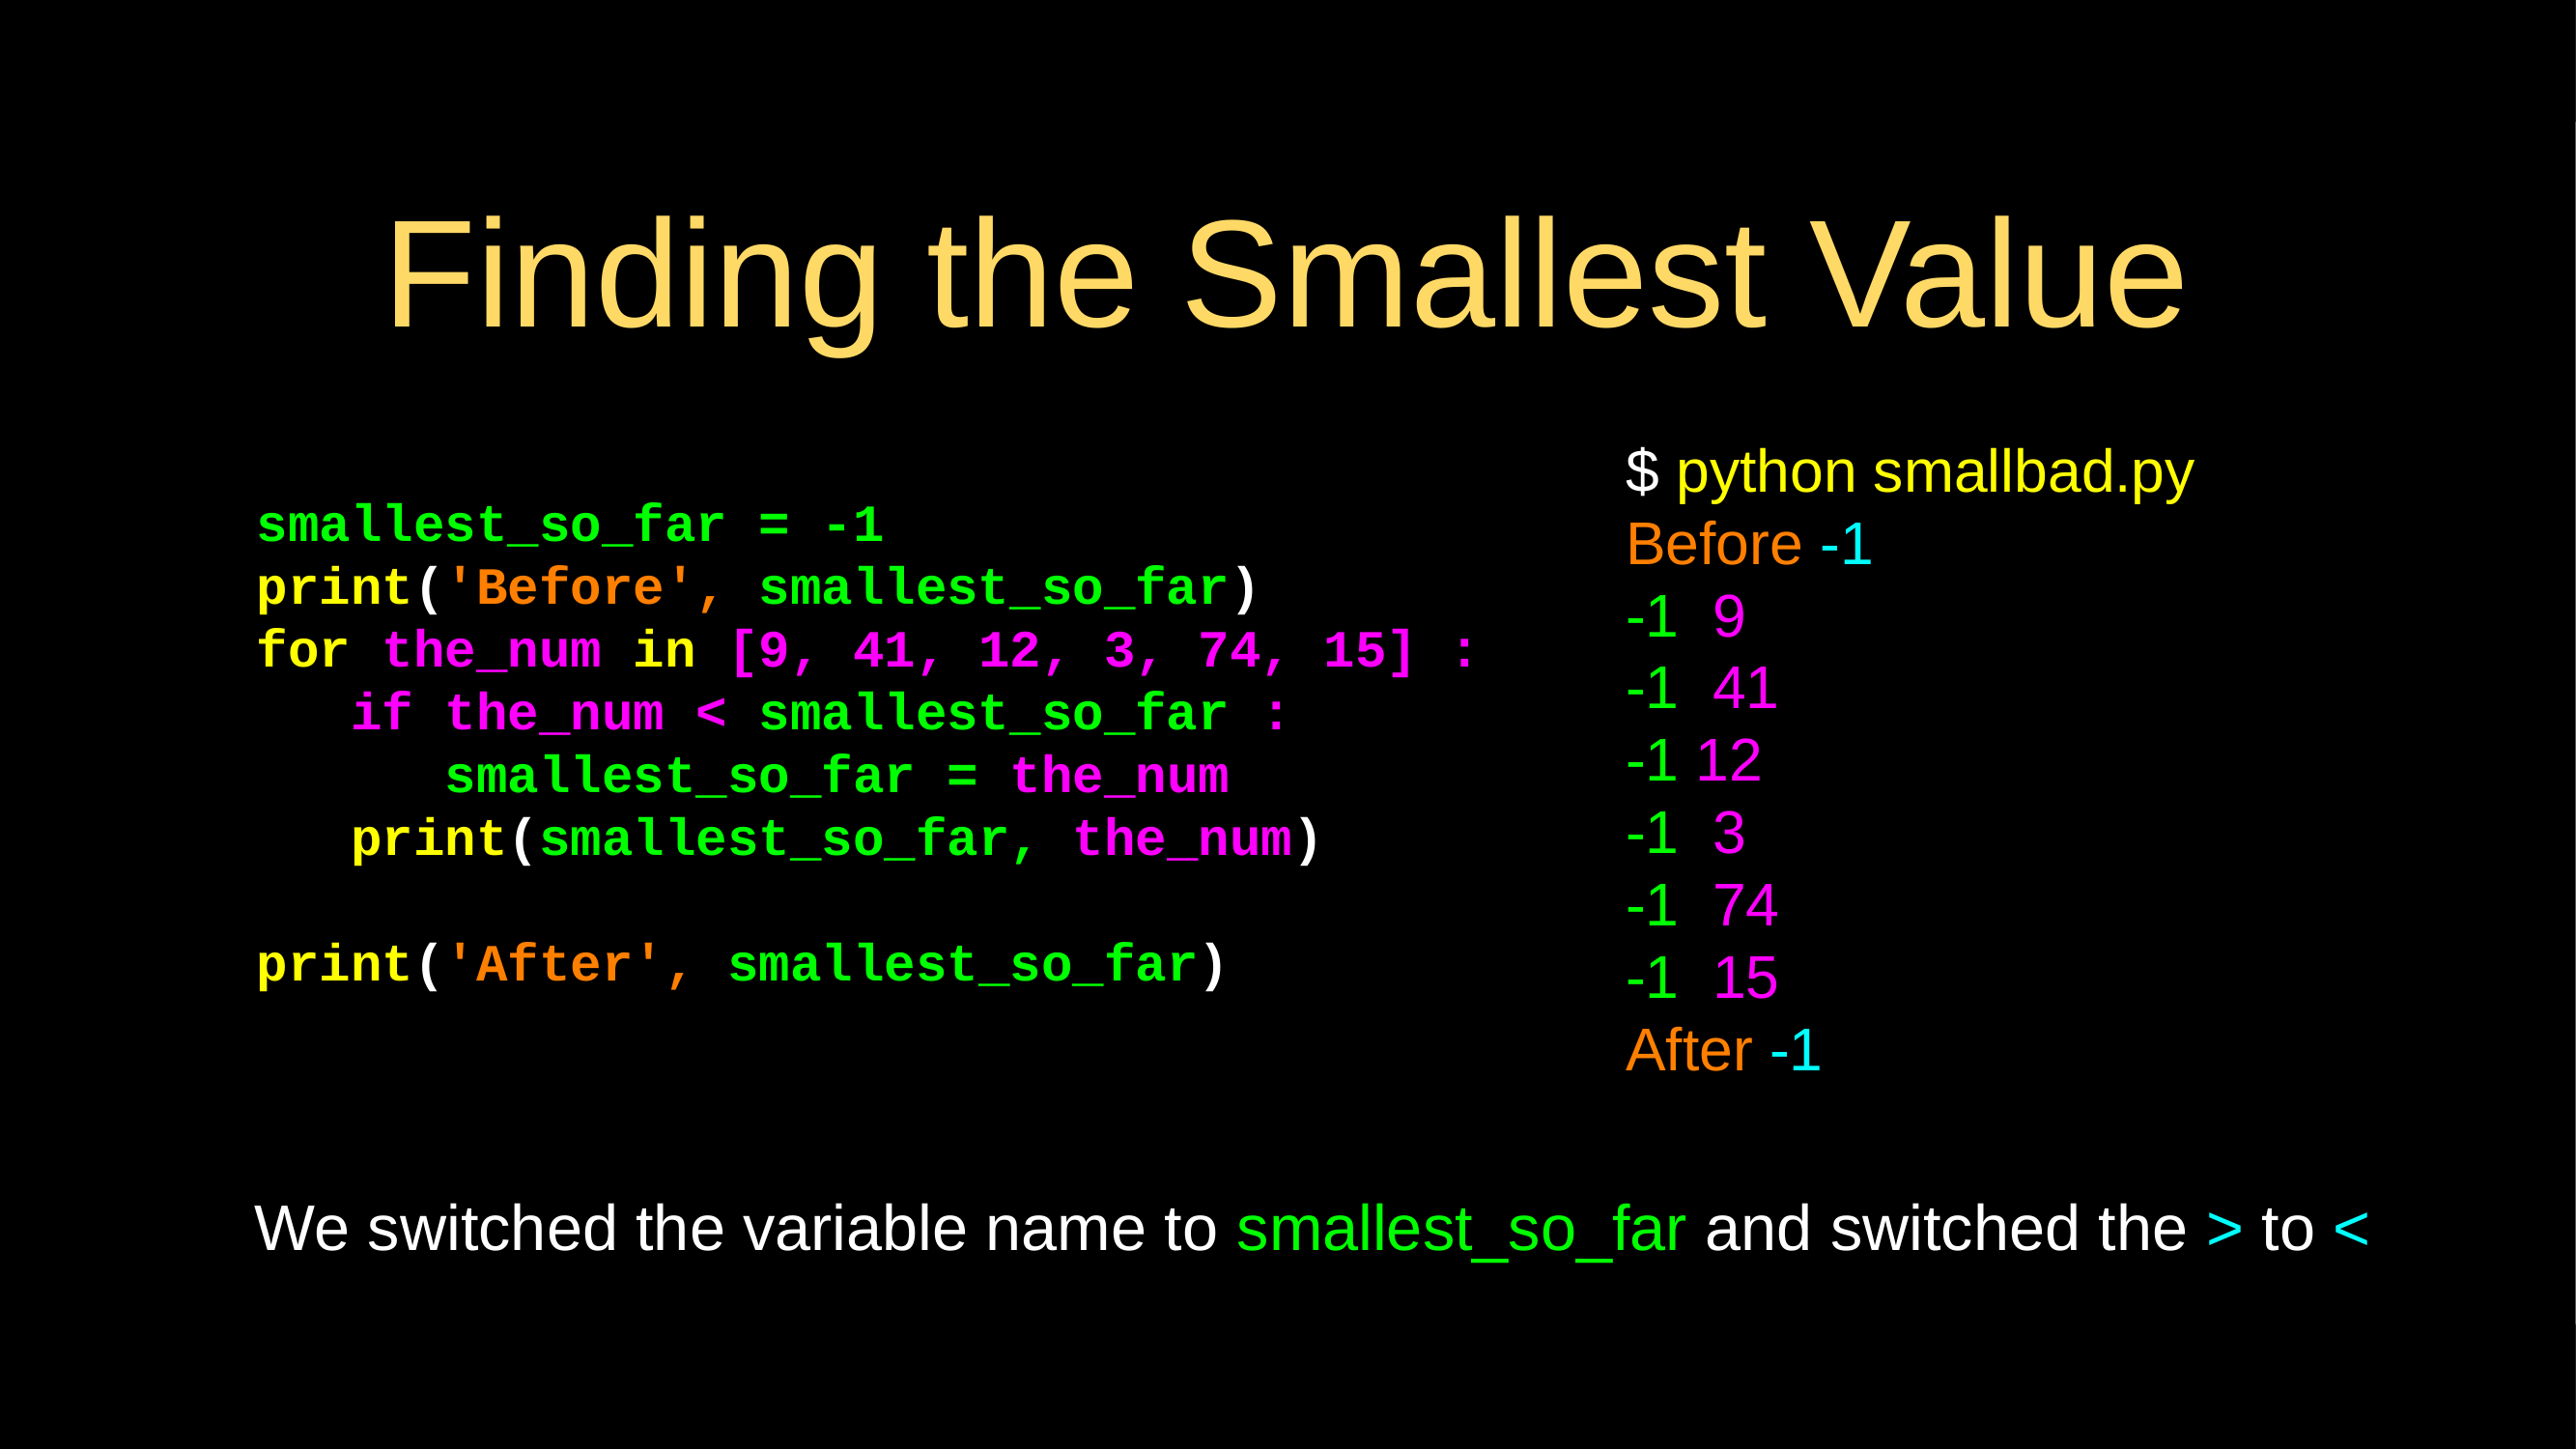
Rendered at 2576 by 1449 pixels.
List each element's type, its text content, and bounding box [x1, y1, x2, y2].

text_box $ python smallbad.py Before -1 -1 9 -1 41 -1 12 -1 3 -1 74 -1 15 After -1 [1626, 362, 2295, 1152]
text_box smallest_so_far = -1 print('Before', smallest_so_far) for the_num in [9, 41, 12, 3, 74, 15] : if the_num < smallest_so_far : smallest_so_far = the_num print(smallest_so_far, the_num) print('After', smallest_so_far) [256, 476, 1524, 1004]
title Finding the Smallest Value [183, 129, 2391, 403]
text_box We switched the variable name to smallest_so_far and switched the > to < [143, 1140, 2482, 1297]
